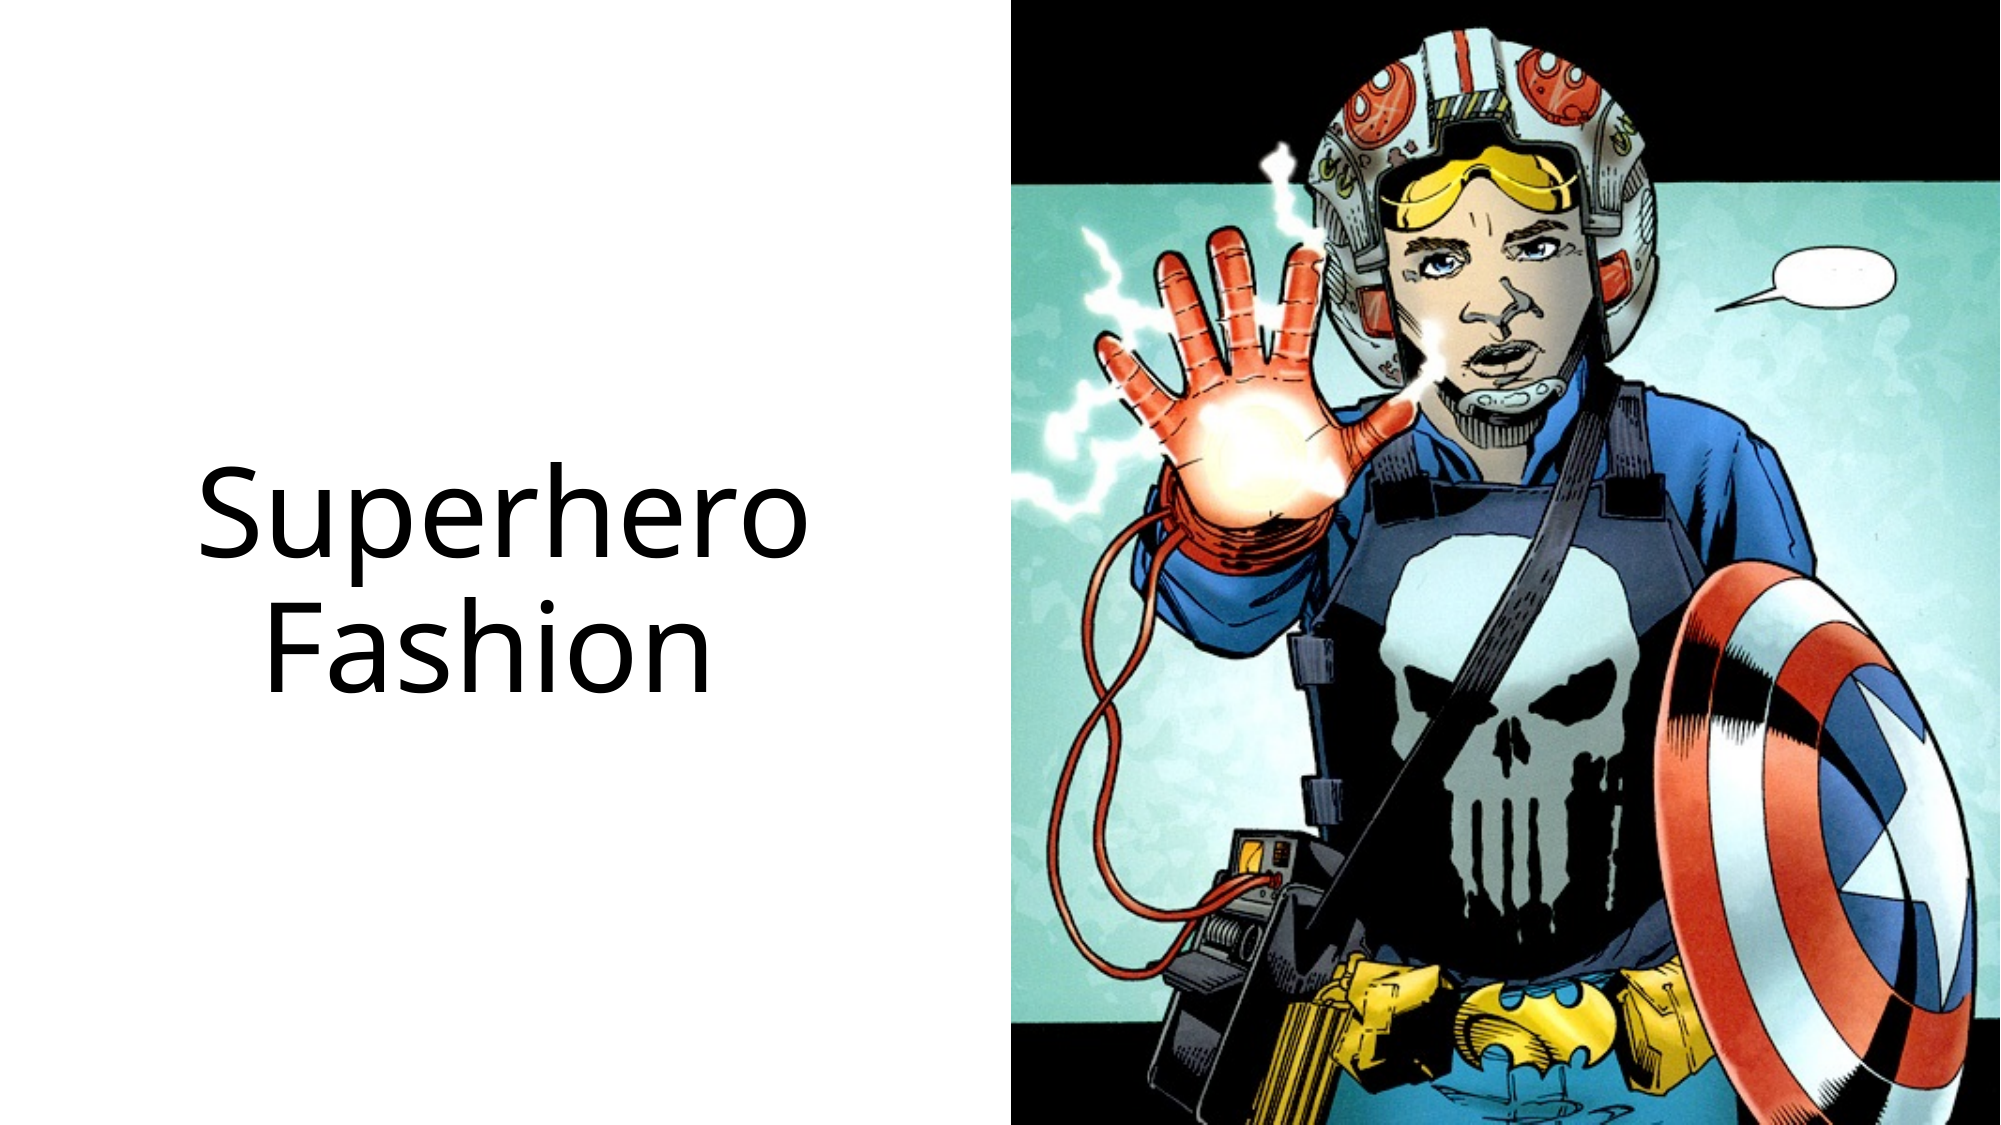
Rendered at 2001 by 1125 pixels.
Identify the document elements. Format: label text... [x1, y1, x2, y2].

picture [1011, 0, 2000, 1125]
title Superhero Fashion [71, 335, 938, 727]
